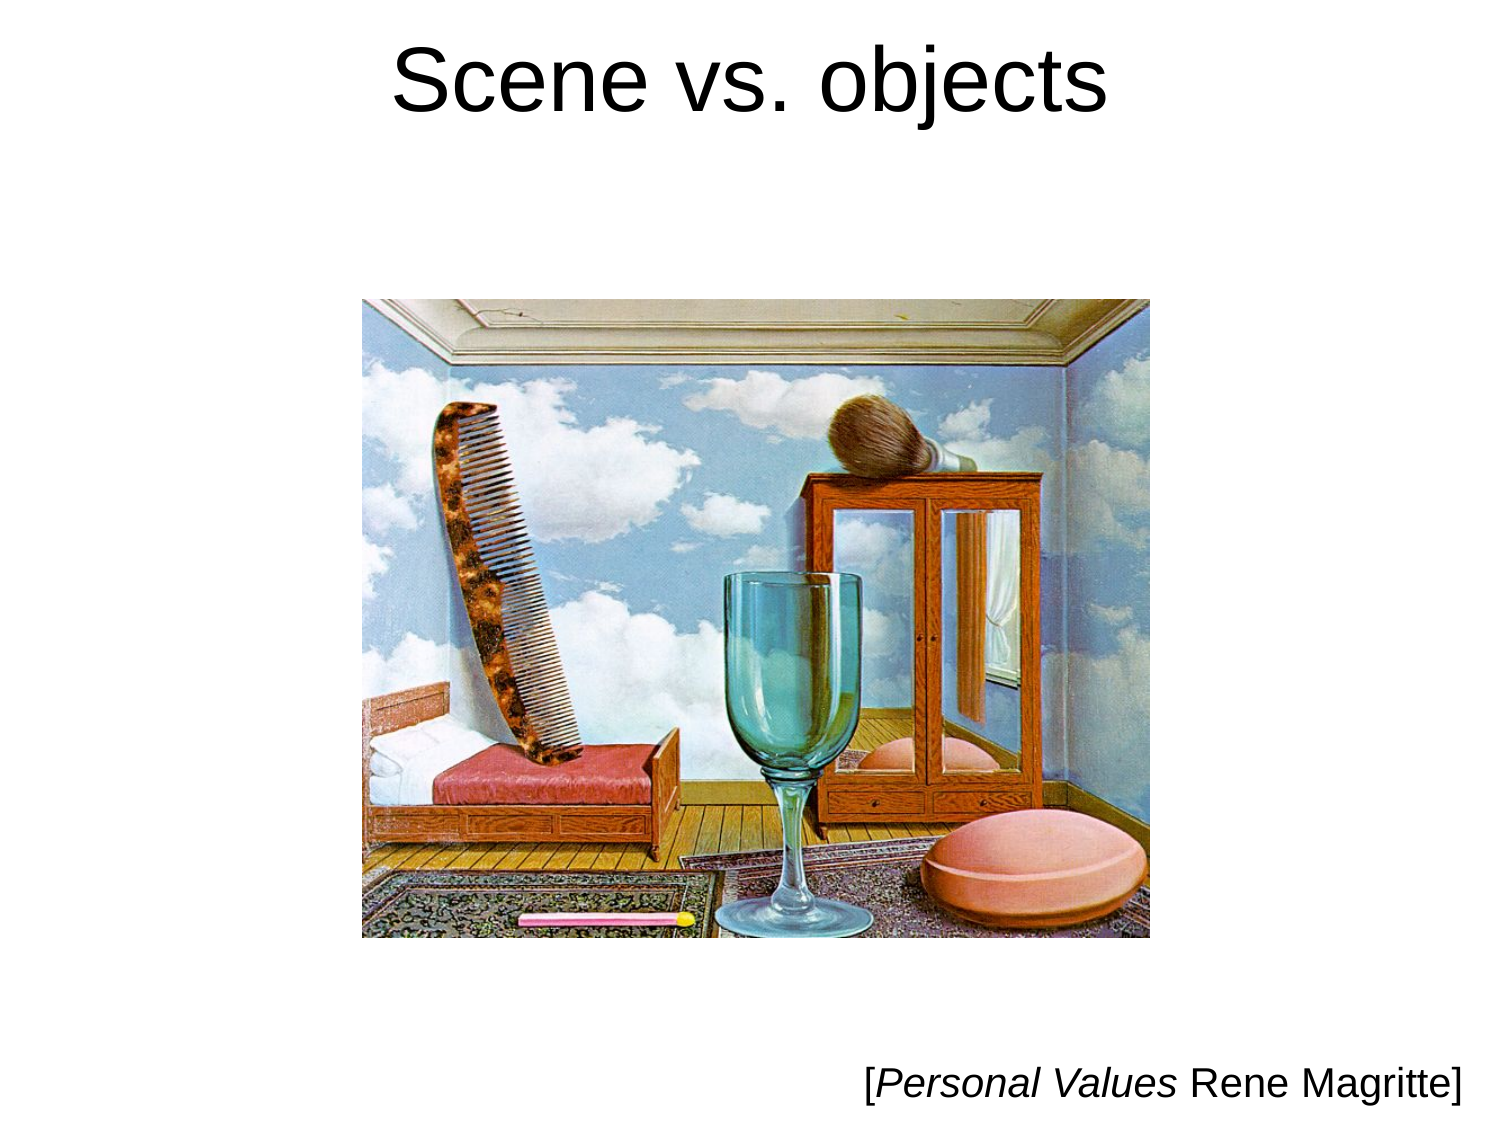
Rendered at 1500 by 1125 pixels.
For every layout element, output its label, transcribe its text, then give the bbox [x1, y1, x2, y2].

picture [362, 299, 1151, 938]
title Scene vs. objects [0, 0, 1500, 151]
text_box [Personal Values Rene Magritte] [837, 1037, 1500, 1125]
